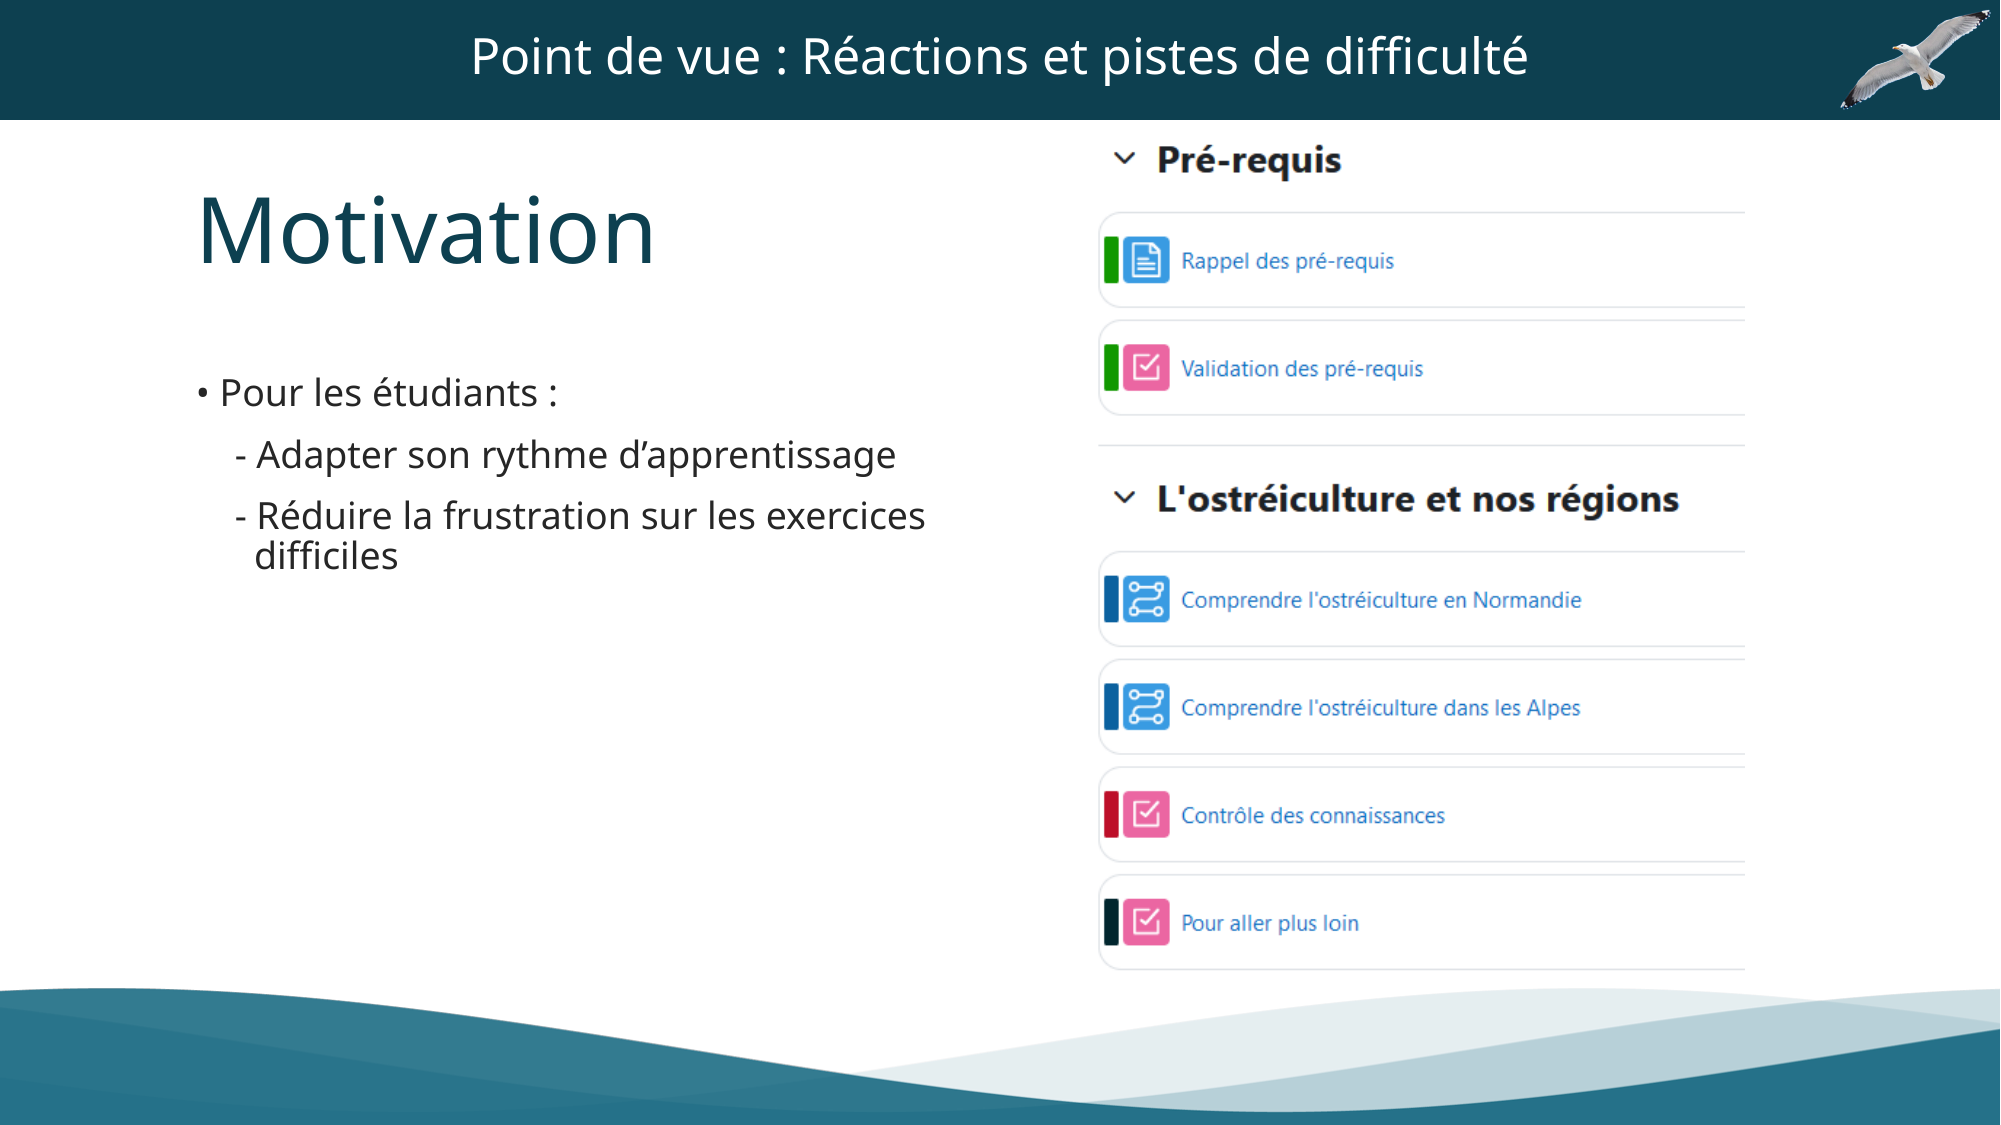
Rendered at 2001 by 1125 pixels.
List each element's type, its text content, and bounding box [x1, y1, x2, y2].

list Motivation [180, 176, 797, 301]
picture [1820, 116, 2000, 120]
text_box Point de vue : Réactions et pistes de difficulté [0, 0, 2000, 116]
picture [0, 132, 2000, 1125]
list • Pour les étudiants : - Adapter son rythme d’apprentissage - Réduire la frustration sur les exercices difficiles [180, 366, 1025, 754]
